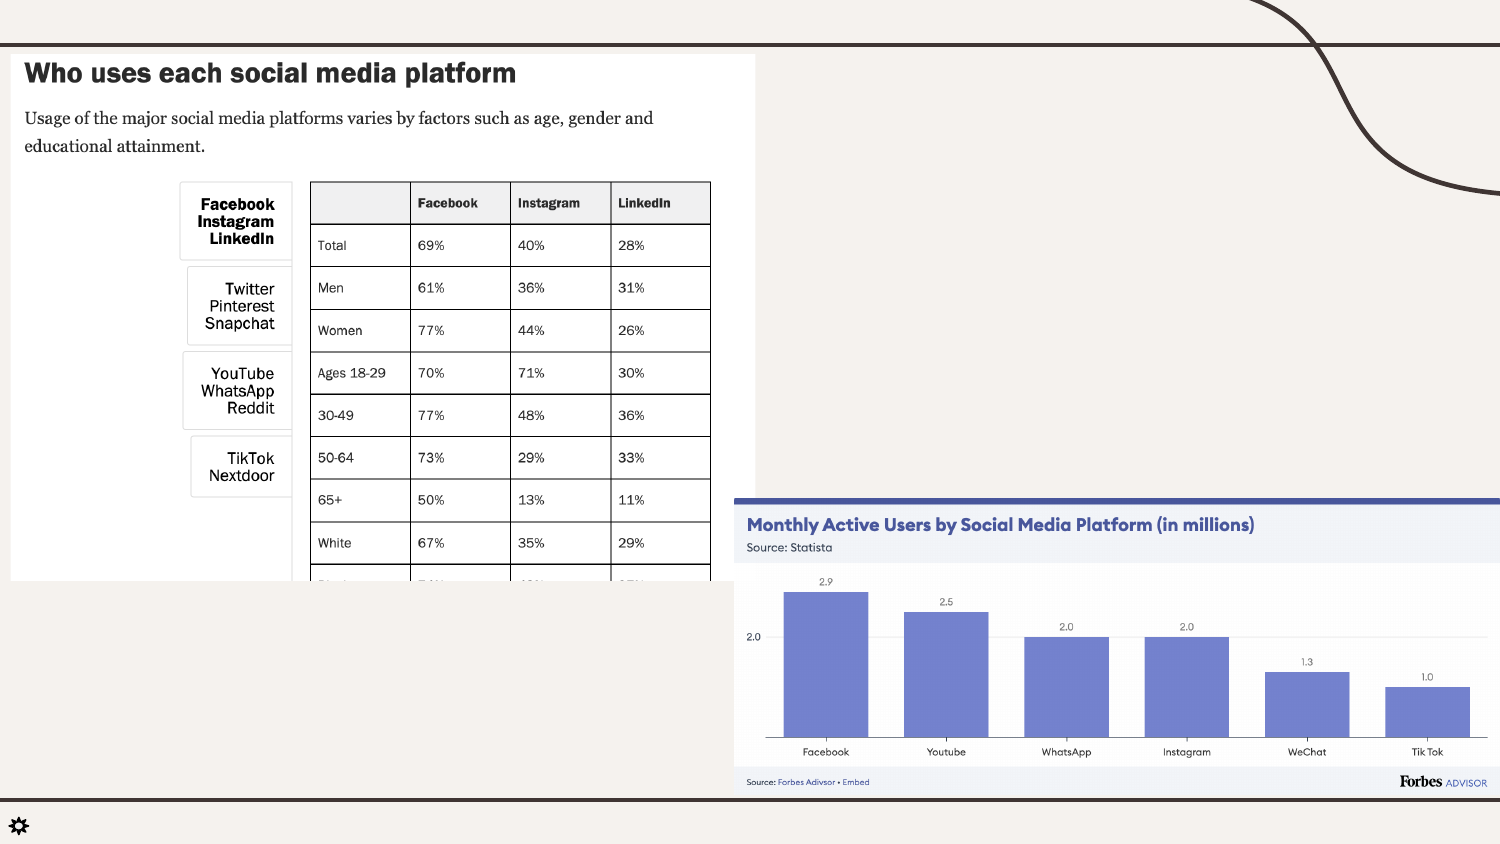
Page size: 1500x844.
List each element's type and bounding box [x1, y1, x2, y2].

picture [10, 53, 1500, 796]
text_box [9, 817, 29, 835]
